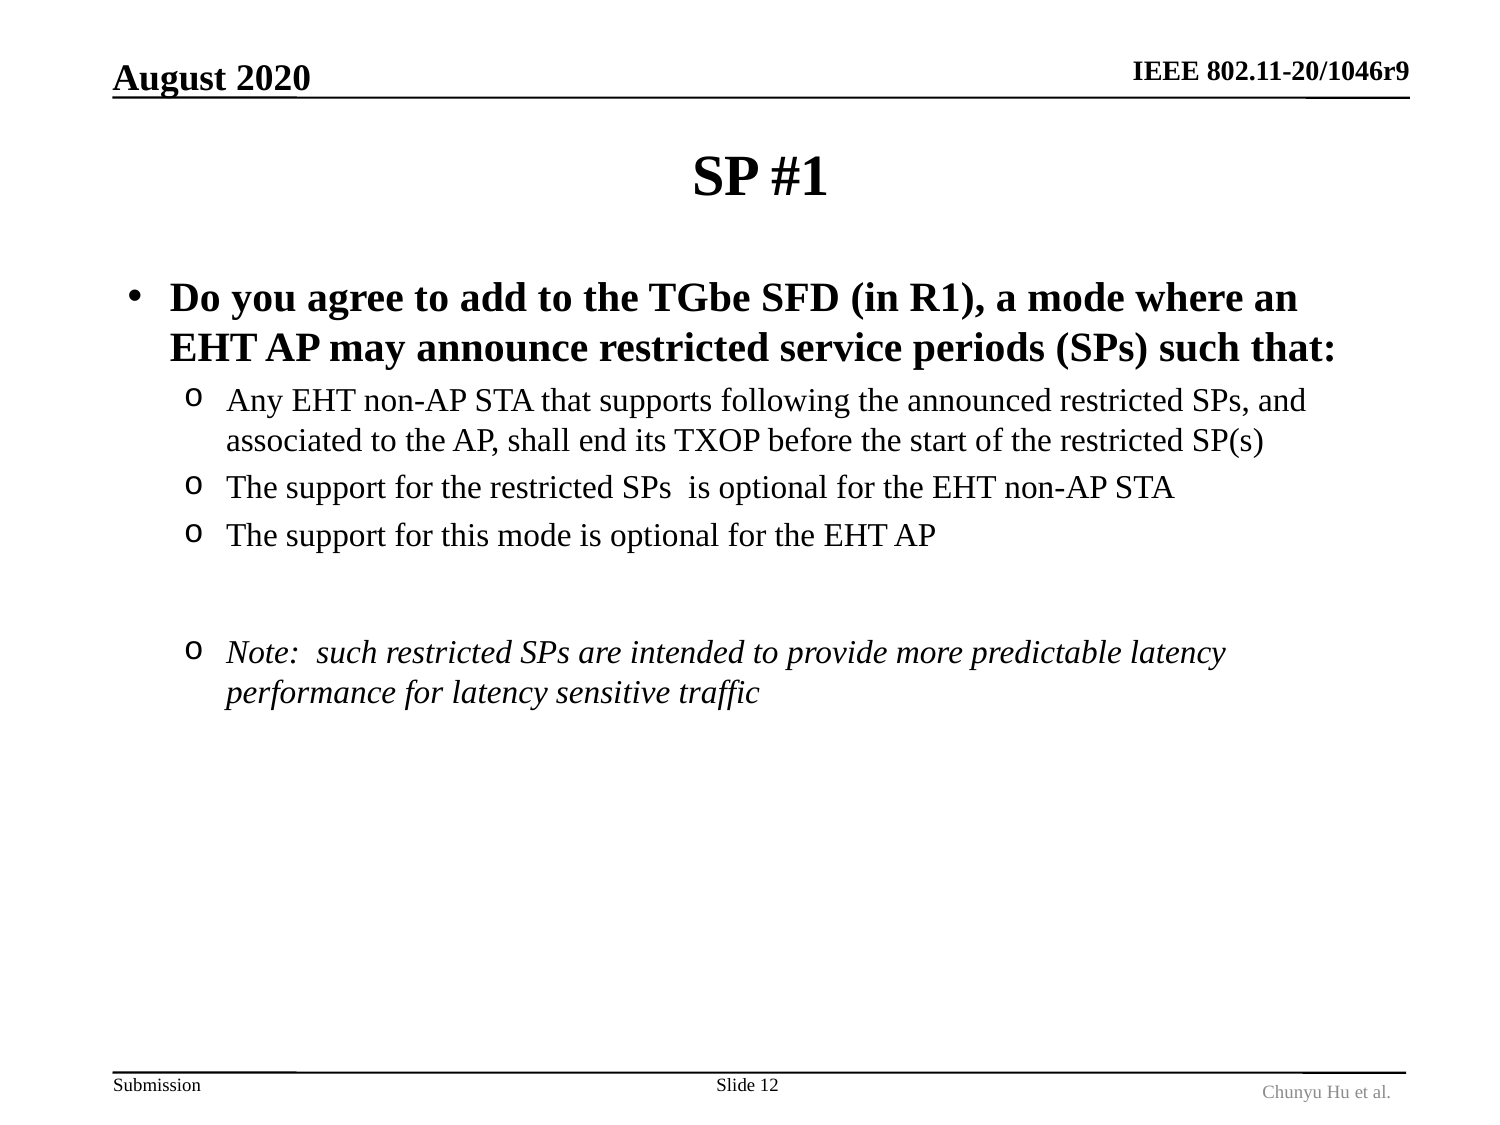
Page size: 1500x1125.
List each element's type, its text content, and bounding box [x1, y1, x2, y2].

footer Chunyu Hu et al. [877, 1072, 1407, 1110]
title SP #1 [112, 97, 1411, 248]
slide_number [112, 52, 563, 90]
list Do you agree to add to the TGbe SFD (in R1), a mode where an EHT AP may announce restricted service periods (SPs) such that: Any EHT non-AP STA that supports following the announced restricted SPs, and associated to the AP, shall end its TXOP before the start of the restricted SP(s) The support for the restricted SPs is optional for the EHT non-AP STA The support for this mode is optional for the EHT AP Note: such restricted SPs are intended to provide more predictable latency performance for latency sensitive traffic [112, 262, 1411, 1073]
slide_number Slide 12 [702, 1072, 793, 1111]
